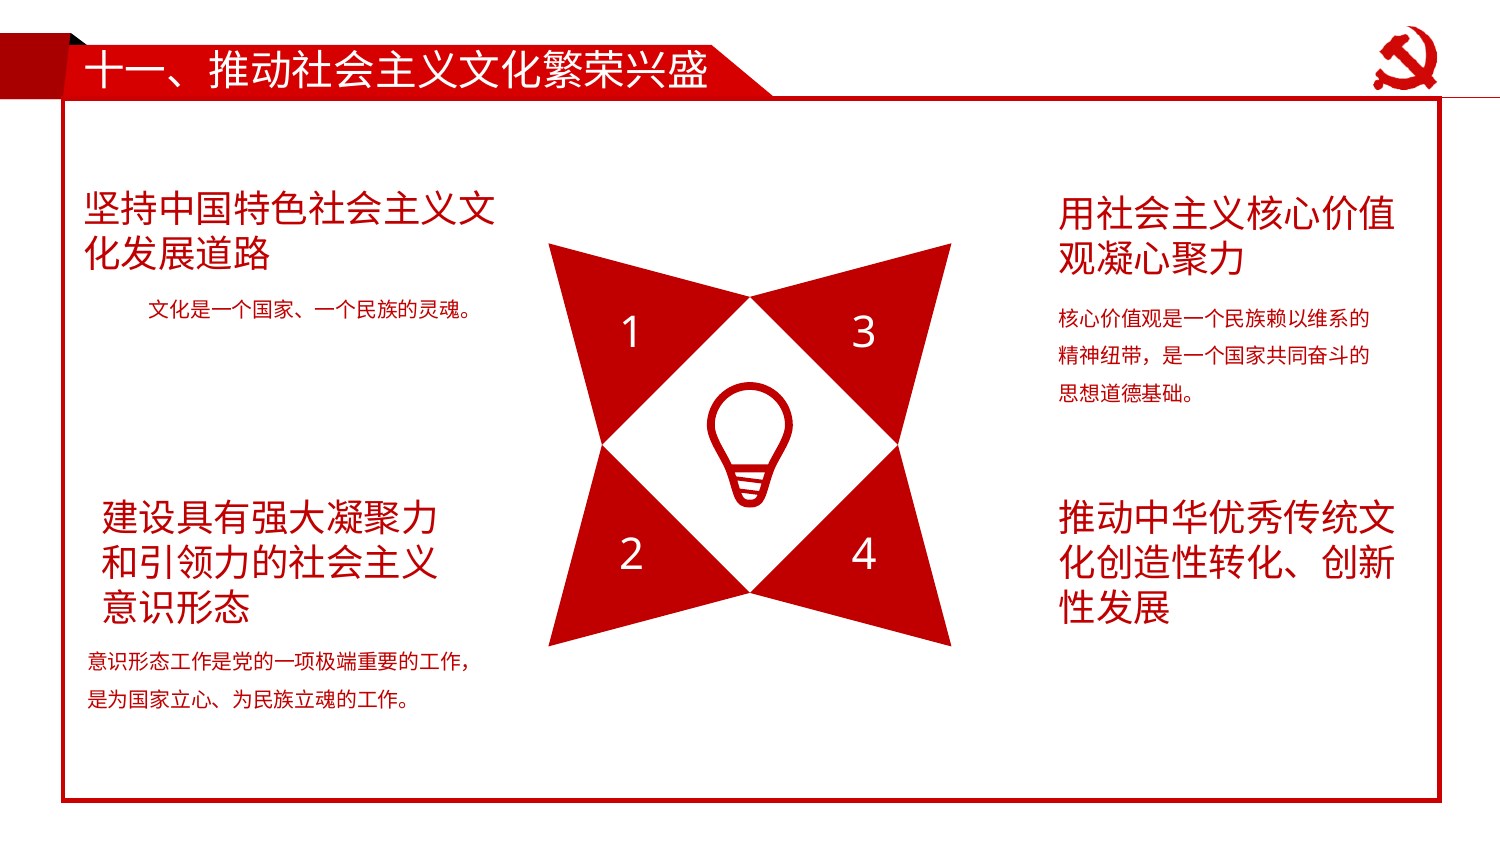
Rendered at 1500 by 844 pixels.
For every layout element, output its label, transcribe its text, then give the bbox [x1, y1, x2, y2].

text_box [1044, 182, 1447, 415]
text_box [68, 177, 537, 326]
text_box 推动中华优秀传统文化创造性转化、创新性发展 [1044, 486, 1427, 636]
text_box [0, 18, 1500, 102]
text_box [72, 486, 484, 720]
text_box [507, 202, 993, 688]
text_box [62, 102, 1441, 802]
